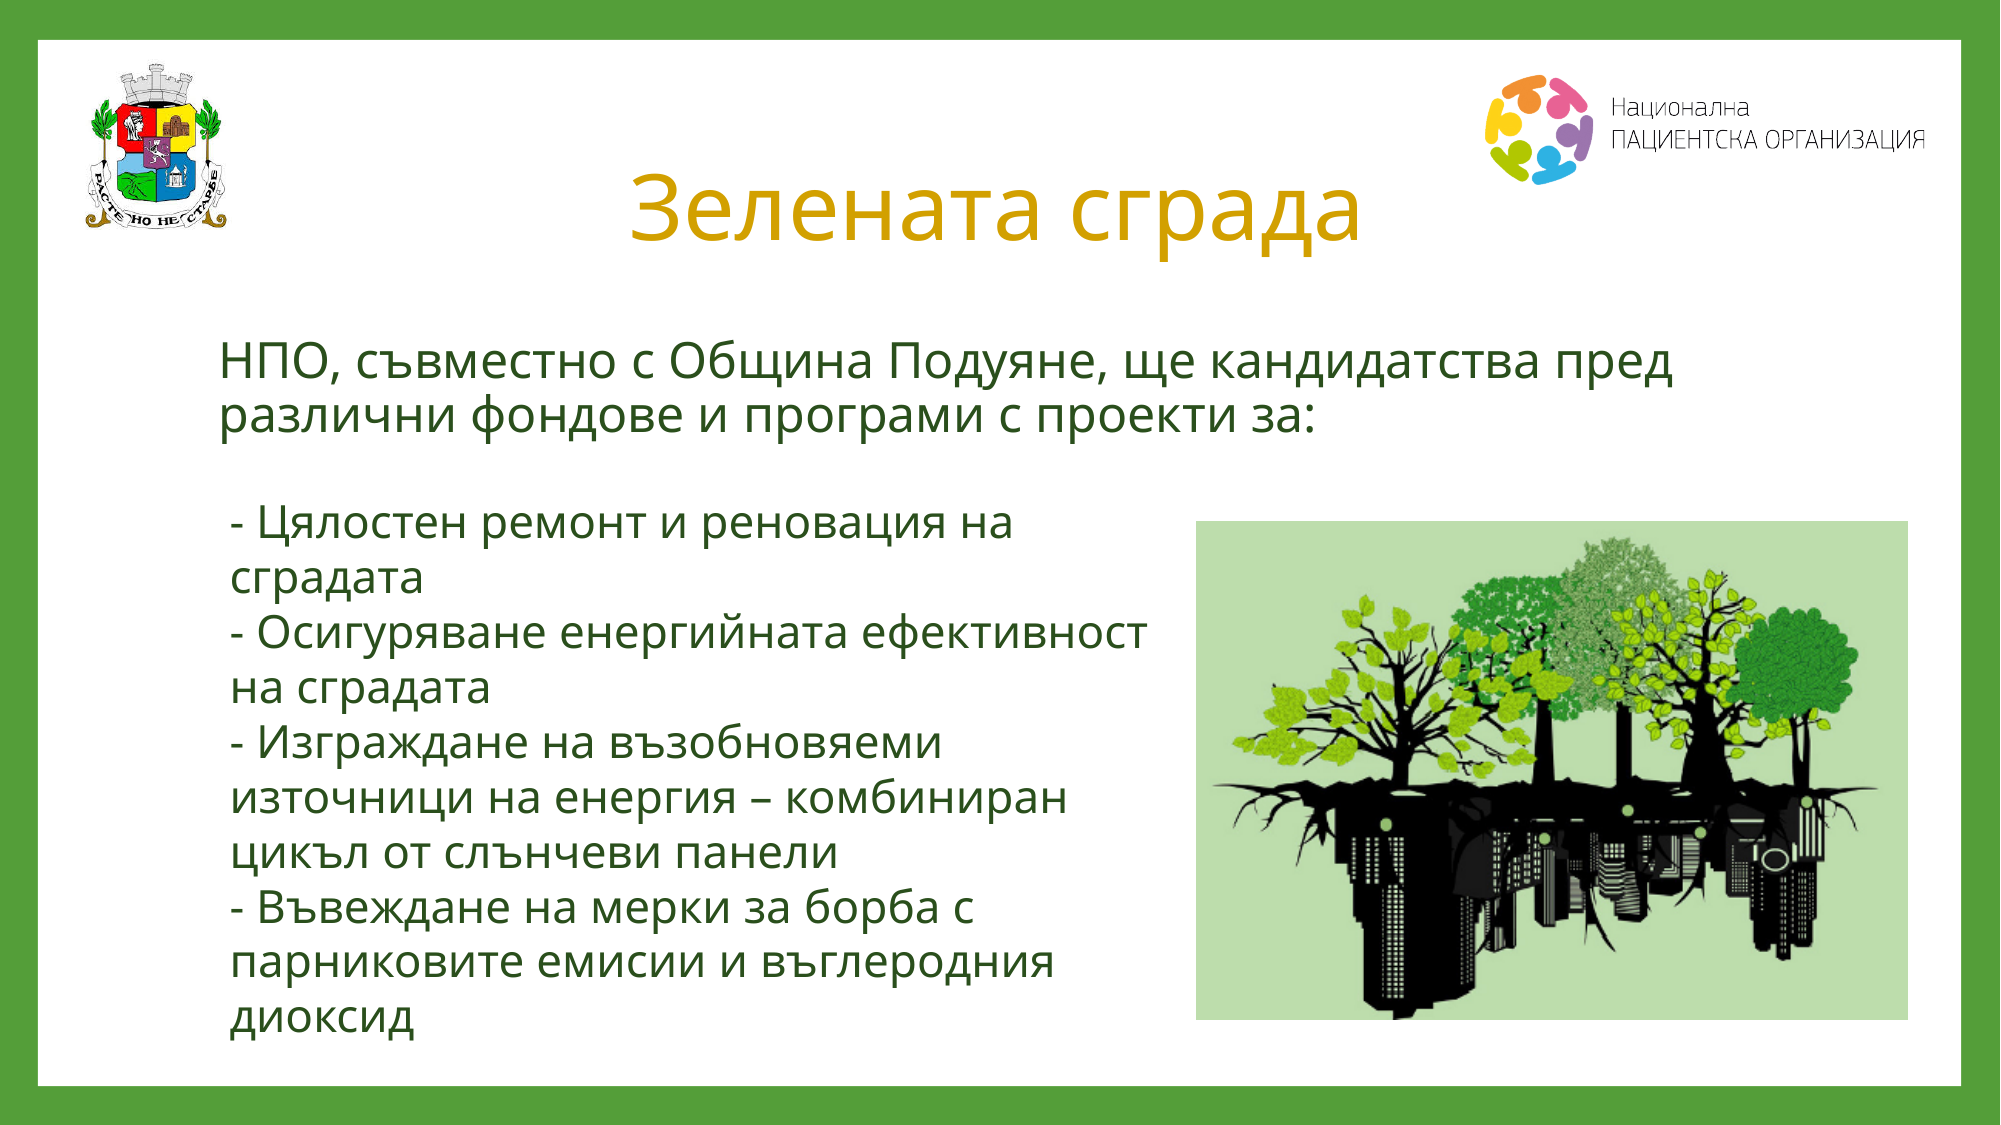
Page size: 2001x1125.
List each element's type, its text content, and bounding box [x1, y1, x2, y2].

title Зелената сграда [187, 99, 1808, 323]
picture [1195, 521, 1909, 1020]
picture [79, 59, 238, 244]
picture [1450, 59, 1962, 196]
list НПО, съвместно с Община Подуяне, ще кандидатства пред различни фондове и програми с проекти за: [158, 327, 1779, 510]
text_box - Цялостен ремонт и реновация на сградата - Осигуряване енергийната ефективност на сградата - Изграждане на възобновяеми източници на енергия – комбиниран цикъл от слънчеви панели - Въвеждане на мерки за борба с парниковите емисии и въглеродния диоксид [64, 484, 1200, 1095]
